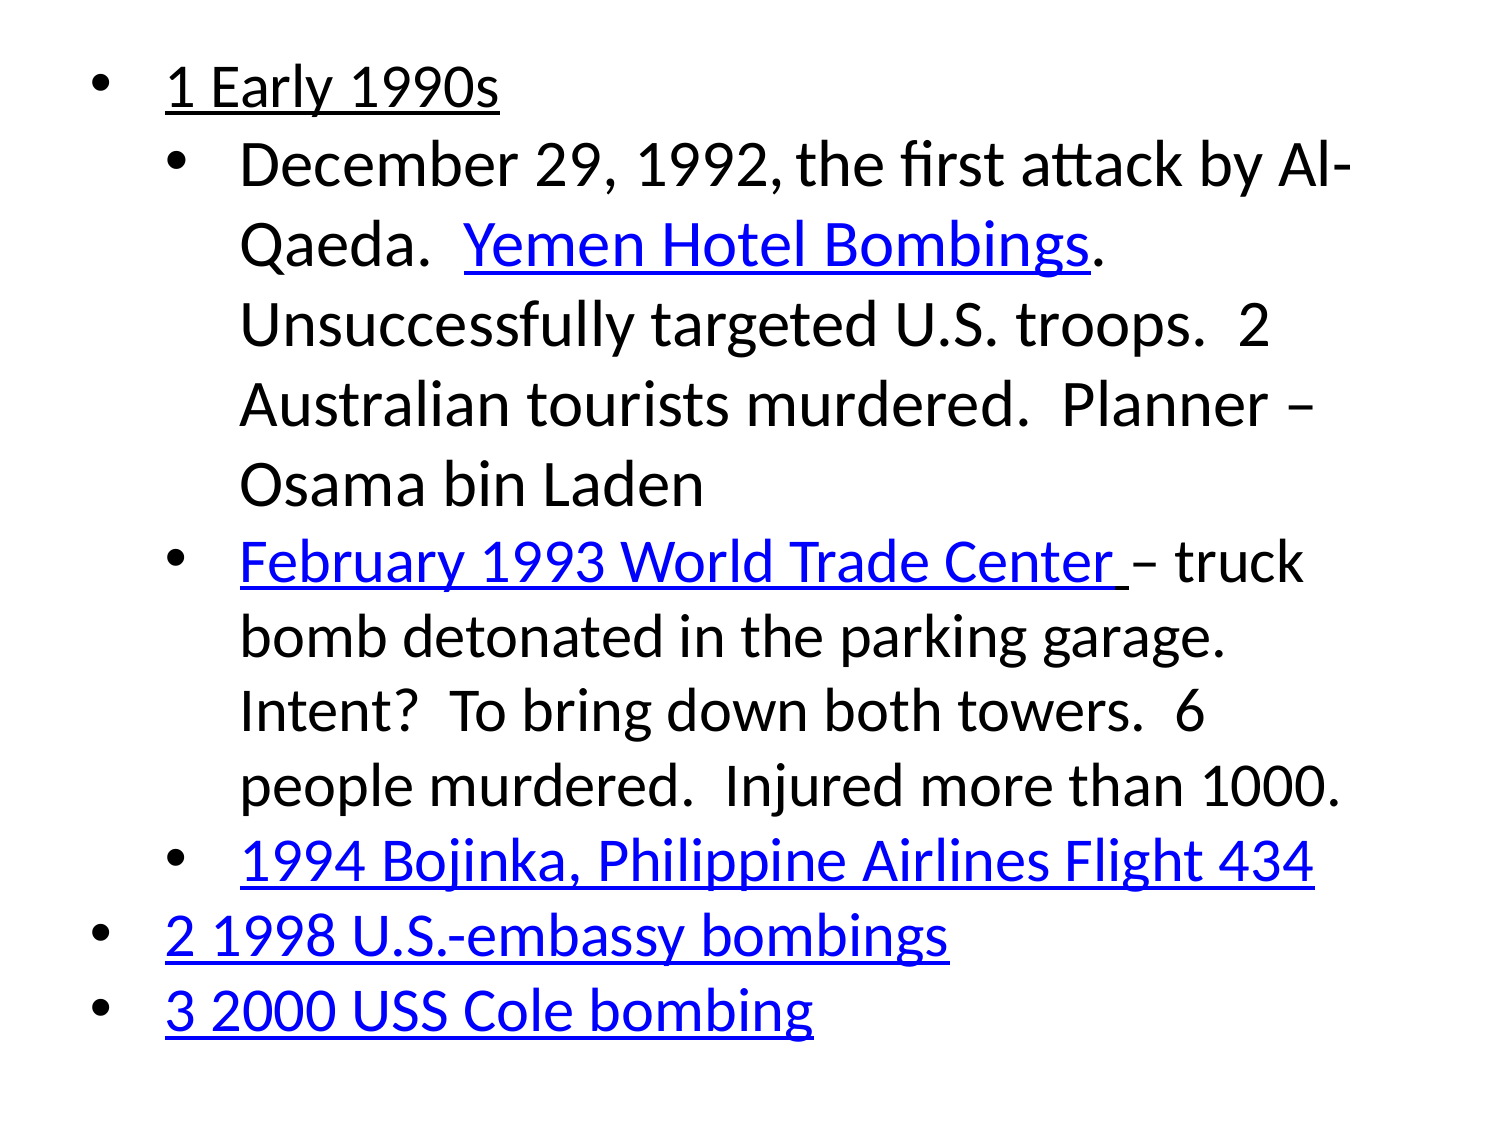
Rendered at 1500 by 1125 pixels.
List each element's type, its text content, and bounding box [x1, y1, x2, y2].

text_box 1 Early 1990s December 29, 1992, the first attack by Al-Qaeda. Yemen Hotel Bombings. Unsuccessfully targeted U.S. troops. 2 Australian tourists murdered. Planner – Osama bin Laden February 1993 World Trade Center – truck bomb detonated in the parking garage. Intent? To bring down both towers. 6 people murdered. Injured more than 1000. 1994 Bojinka, Philippine Airlines Flight 434 2 1998 U.S.-embassy bombings 3 2000 USS Cole bombing [75, 37, 1400, 1052]
